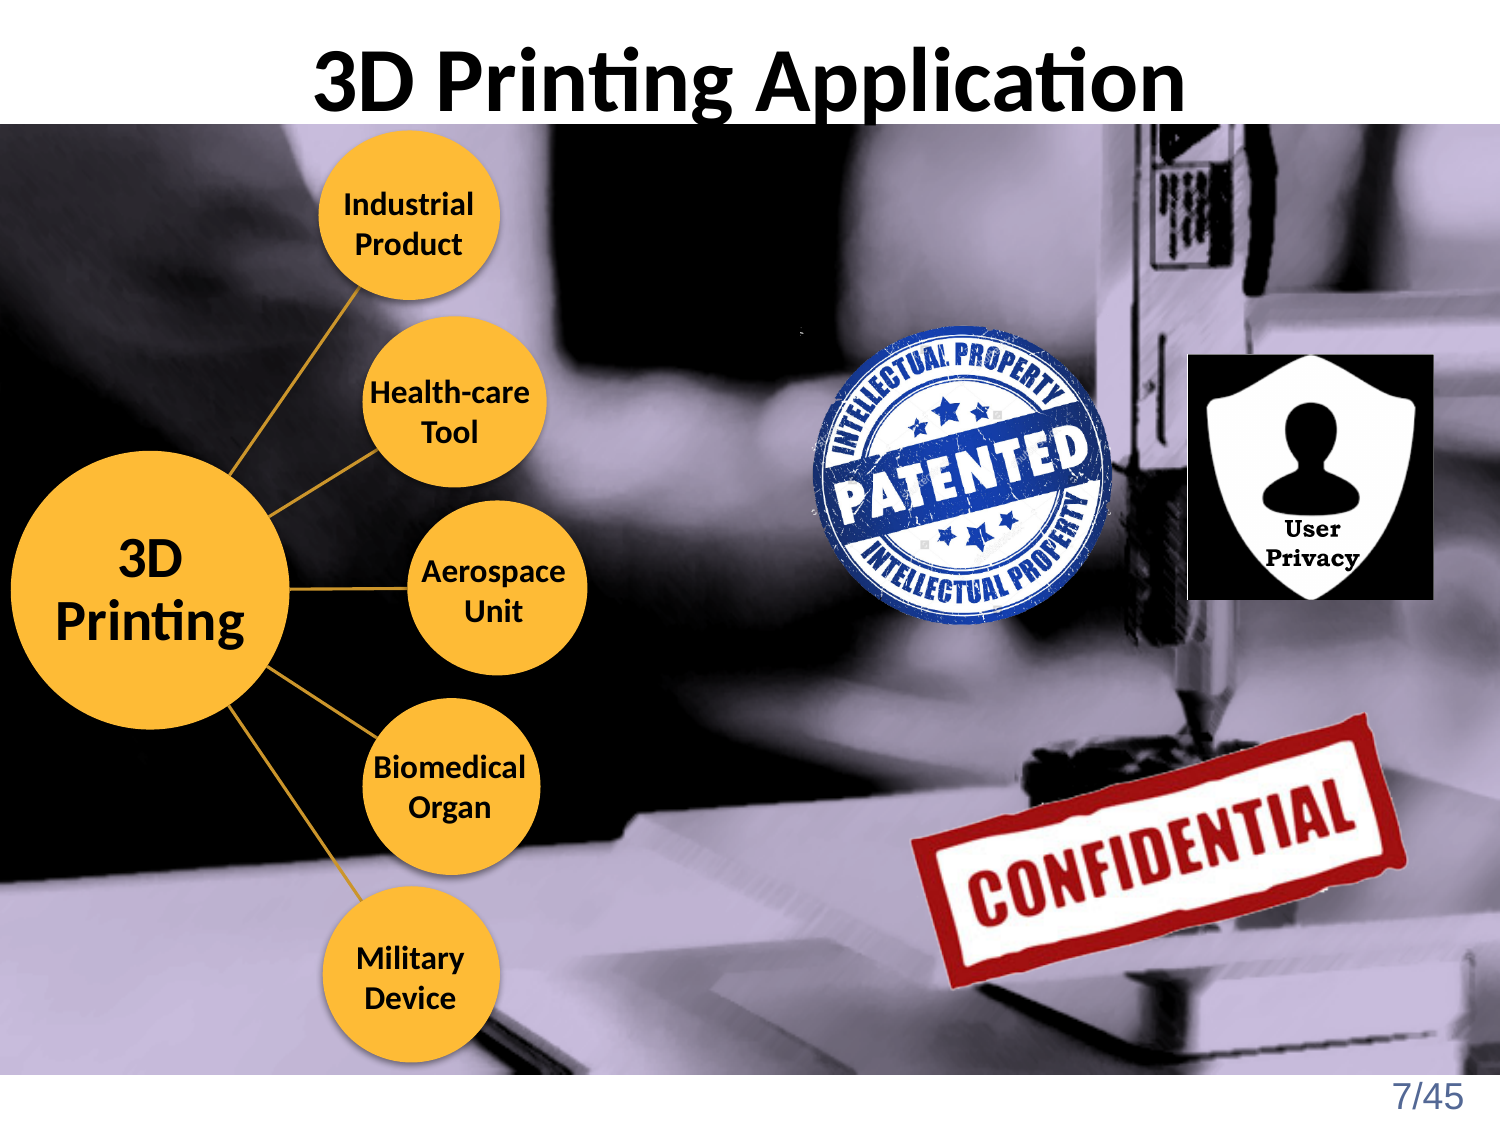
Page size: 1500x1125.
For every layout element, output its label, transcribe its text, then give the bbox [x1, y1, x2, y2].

title 3D Printing Application [0, 12, 1500, 124]
picture [0, 124, 1500, 1076]
picture [799, 314, 1113, 626]
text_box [0, 124, 1215, 1068]
